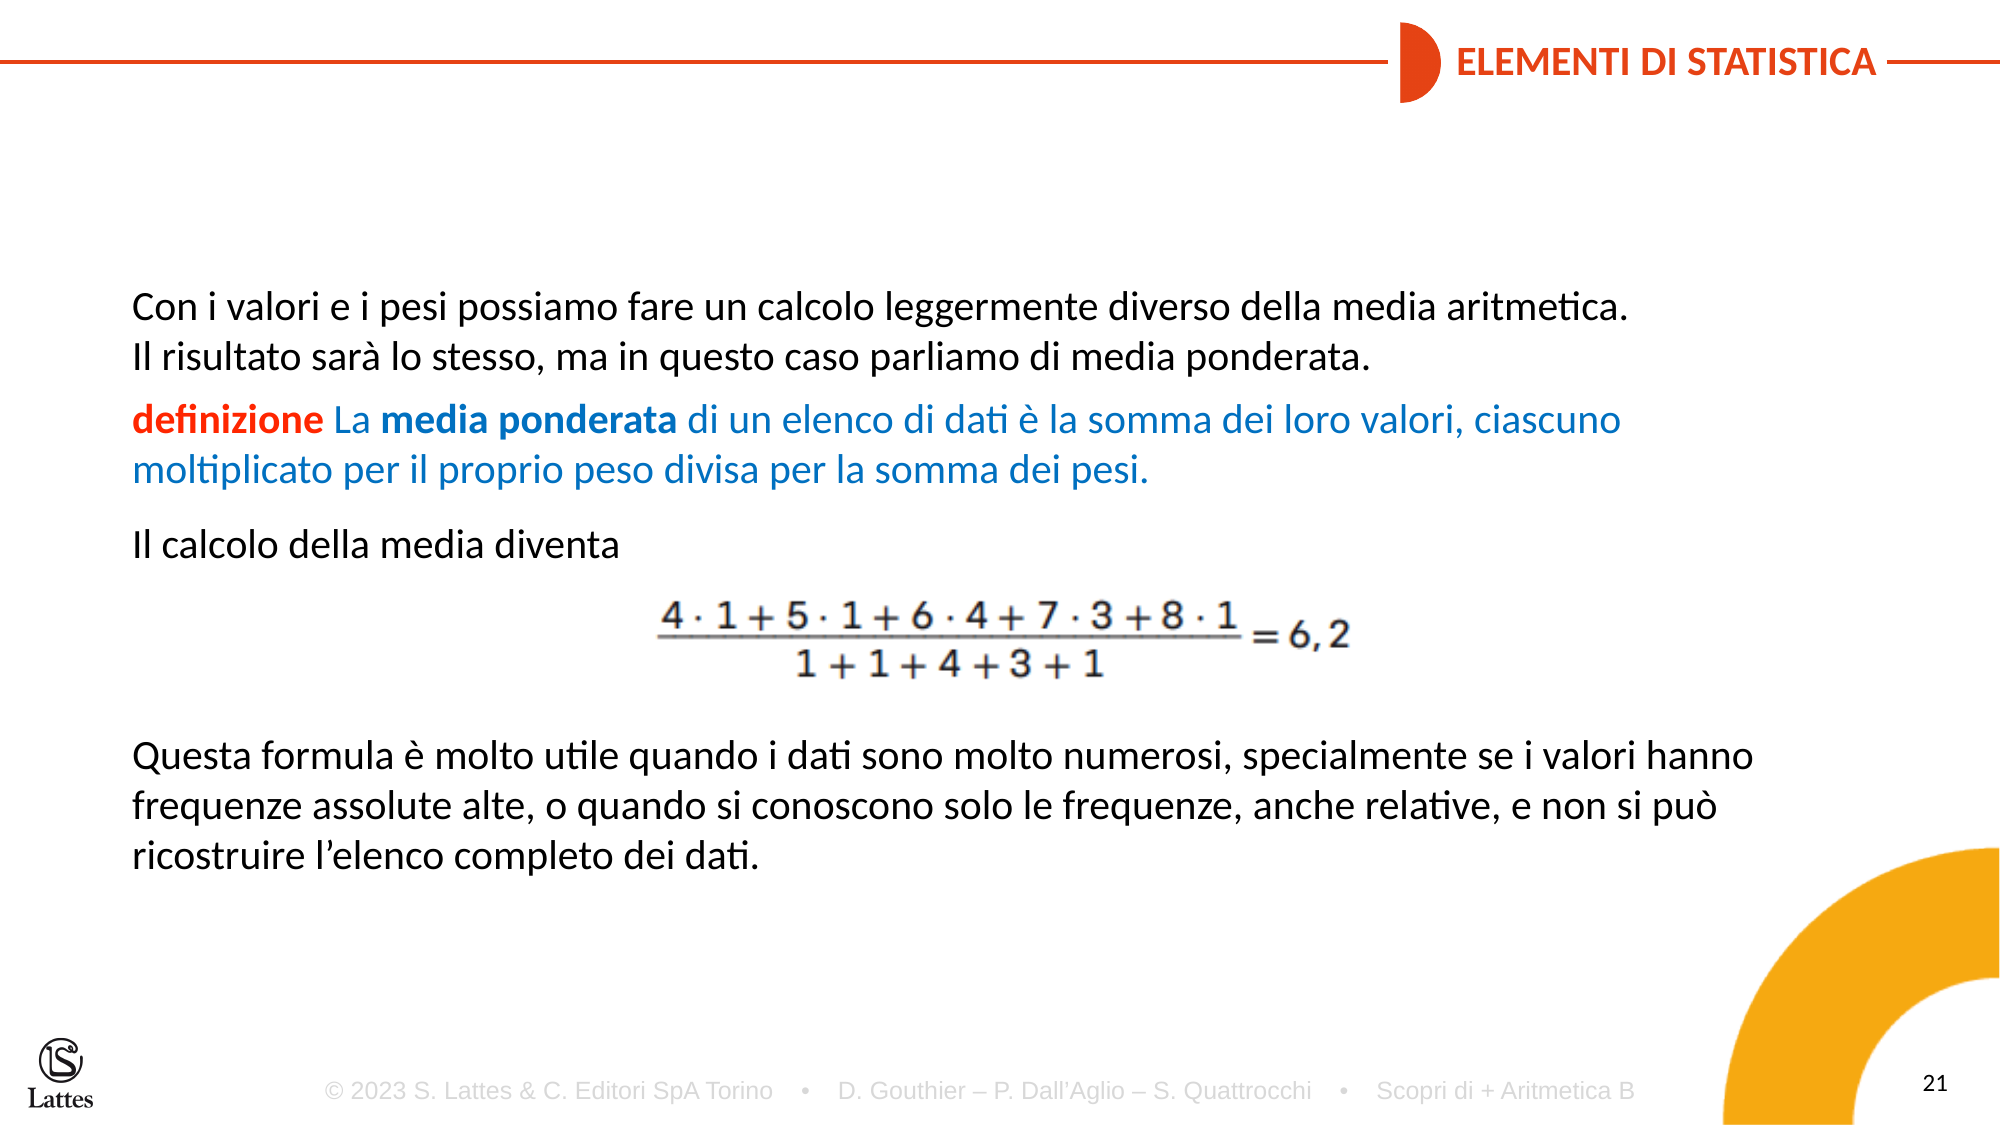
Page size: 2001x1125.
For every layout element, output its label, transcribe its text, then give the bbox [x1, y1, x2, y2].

text_box Con i valori e i pesi possiamo fare un calcolo leggermente diverso della media aritmetica. Il risultato sarà lo stesso, ma in questo caso parliamo di media ponderata. definizione La media ponderata di un elenco di dati è la somma dei loro valori, ciascuno moltiplicato per il proprio peso divisa per la somma dei pesi. Il calcolo della media diventa [117, 271, 1828, 574]
picture [1724, 848, 2001, 1125]
picture [628, 589, 1372, 694]
picture [27, 1037, 93, 1108]
picture [1400, 22, 1441, 103]
text_box Questa formula è molto utile quando i dati sono molto numerosi, specialmente se i valori hanno frequenze assolute alte, o quando si conoscono solo le frequenze, anche relative, e non si può ricostruire l’elenco completo dei dati. [117, 720, 1810, 886]
